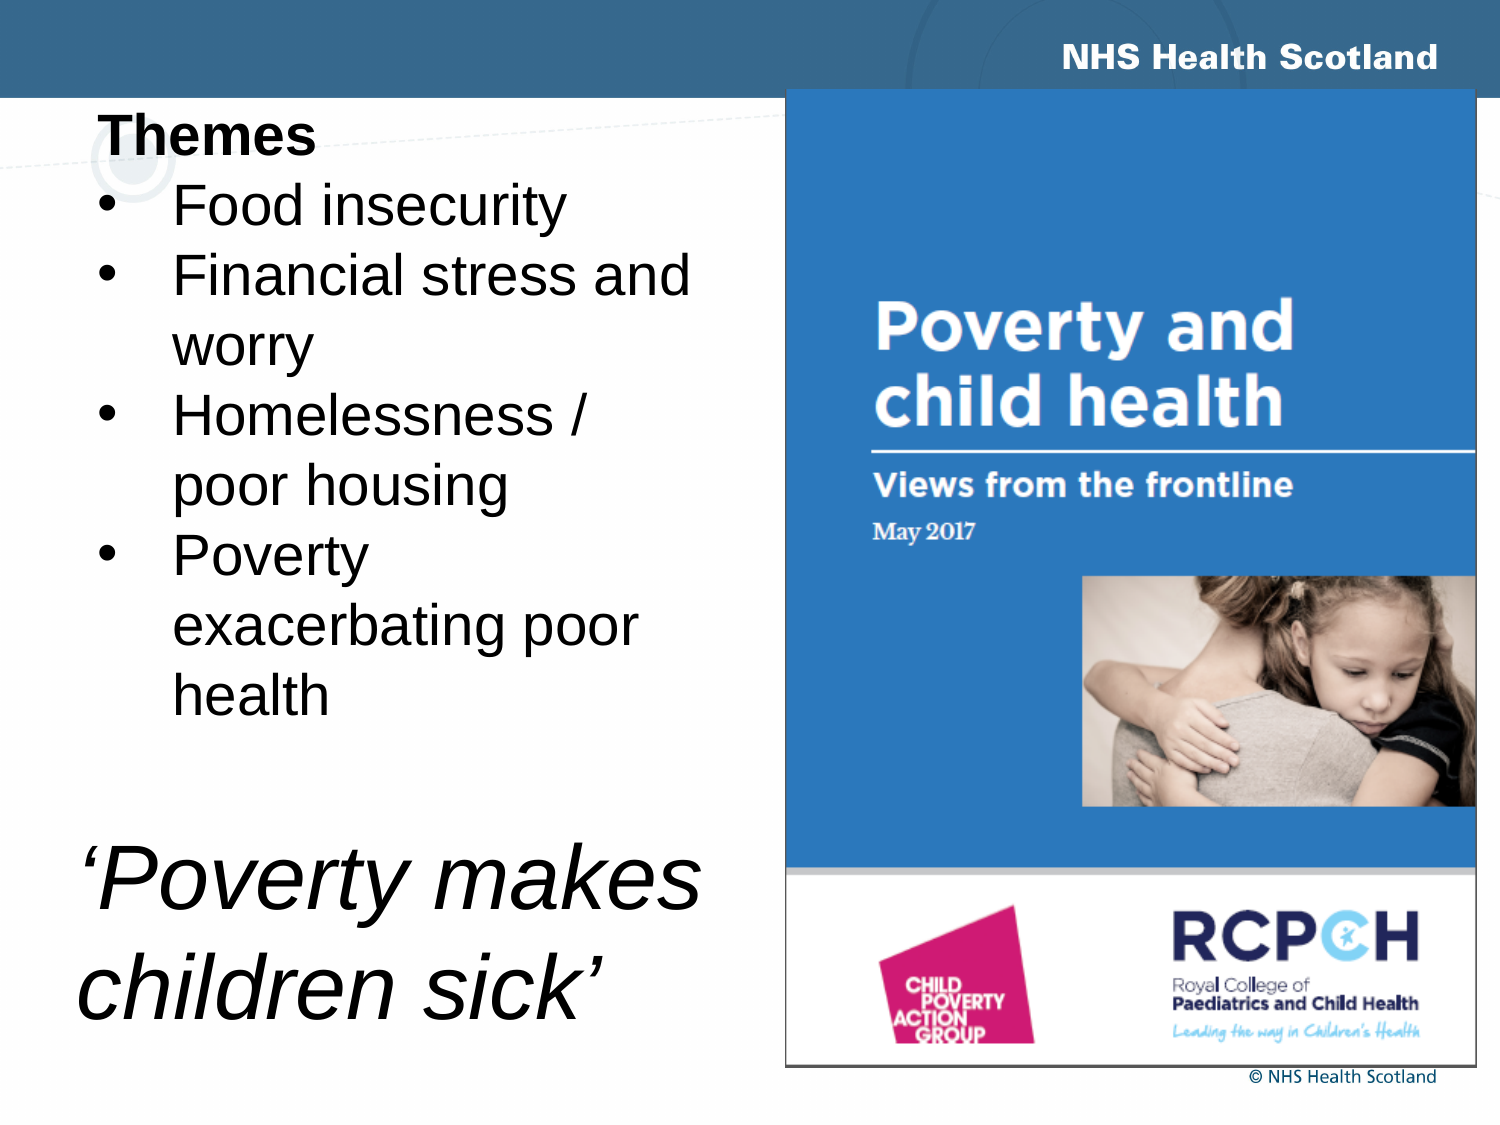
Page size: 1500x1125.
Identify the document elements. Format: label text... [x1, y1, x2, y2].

text_box ‘Poverty makes children sick’ [61, 810, 747, 1046]
text_box Themes Food insecurity Financial stress and worry Homelessness / poor housing Poverty exacerbating poor health [82, 90, 709, 735]
picture [0, 0, 1500, 1125]
